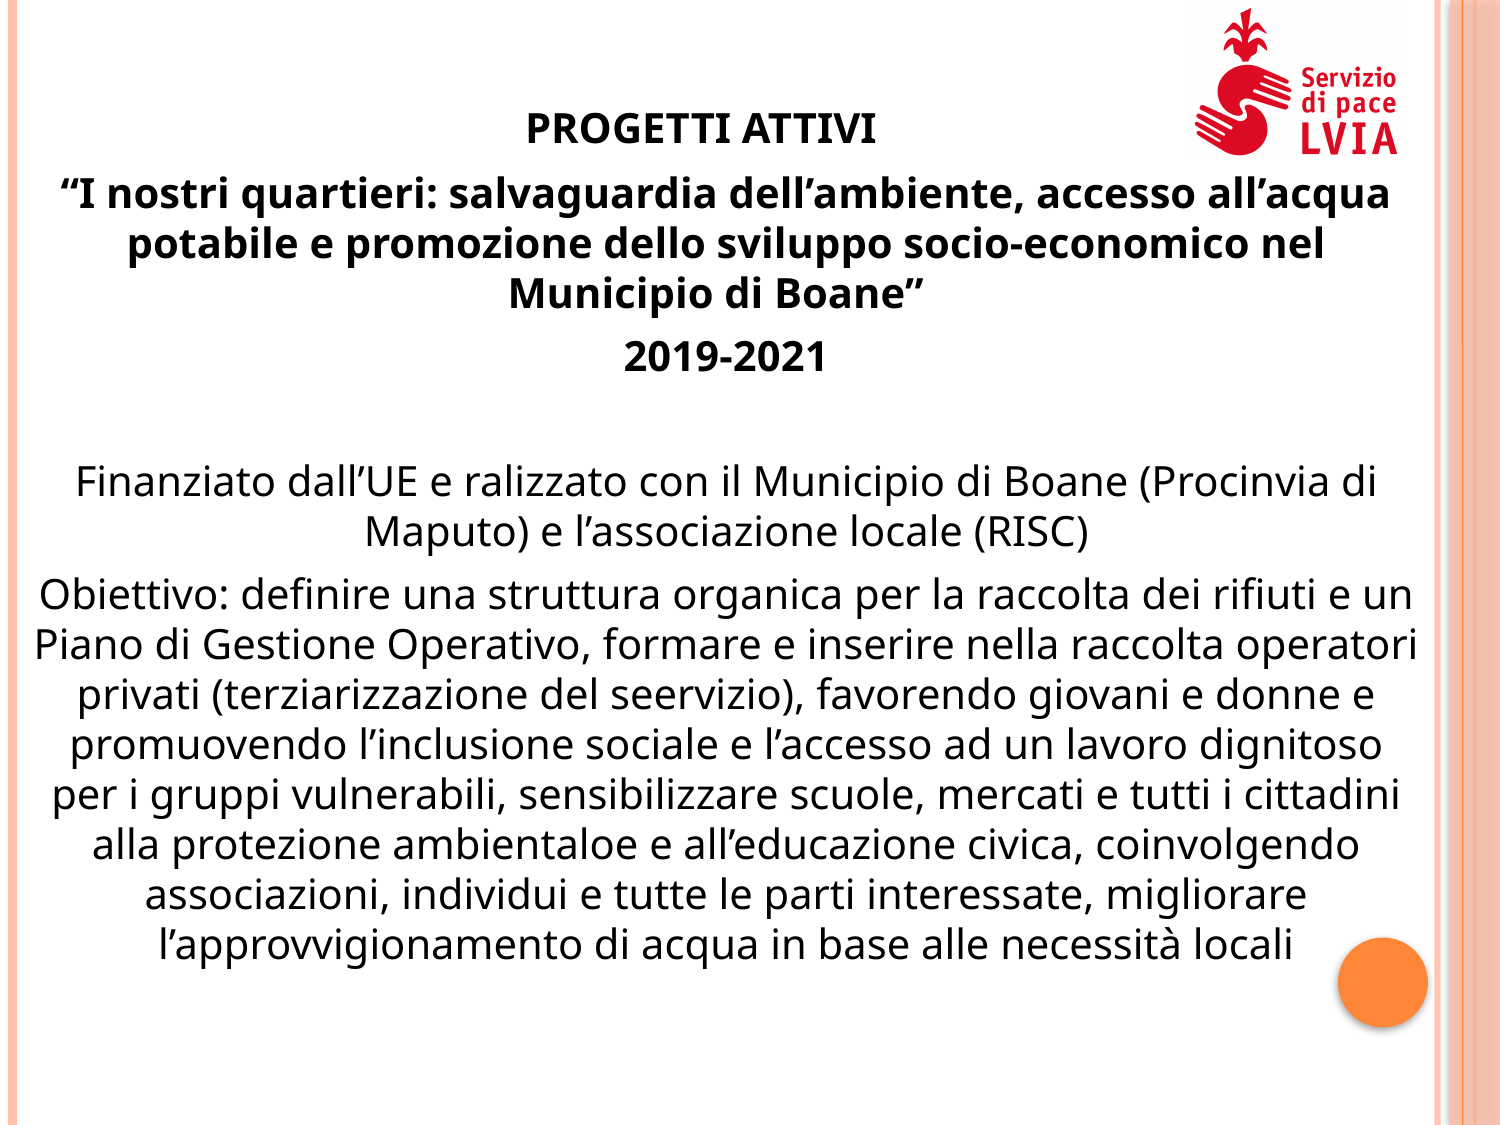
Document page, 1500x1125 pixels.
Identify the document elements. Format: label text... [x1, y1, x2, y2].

picture [1186, 3, 1406, 160]
text_box “I nostri quartieri: salvaguardia dell’ambiente, accesso all’acqua potabile e promozione dello sviluppo socio-economico nel Municipio di Boane” 2019-2021 Finanziato dall’UE e ralizzato con il Municipio di Boane (Procinvia di Maputo) e l’associazione locale (RISC) Obiettivo: definire una struttura organica per la raccolta dei rifiuti e un Piano di Gestione Operativo, formare e inserire nella raccolta operatori privati (terziarizzazione del seervizio), favorendo giovani e donne e promuovendo l’inclusione sociale e l’accesso ad un lavoro dignitoso per i gruppi vulnerabili, sensibilizzare scuole, mercati e tutti i cittadini alla protezione ambientaloe e all’educazione civica, coinvolgendo associazioni, individui e tutte le parti interessate, migliorare l’approvvigionamento di acqua in base alle necessità locali [17, 159, 1435, 1035]
text_box Progetti Attivi [88, 0, 1314, 159]
